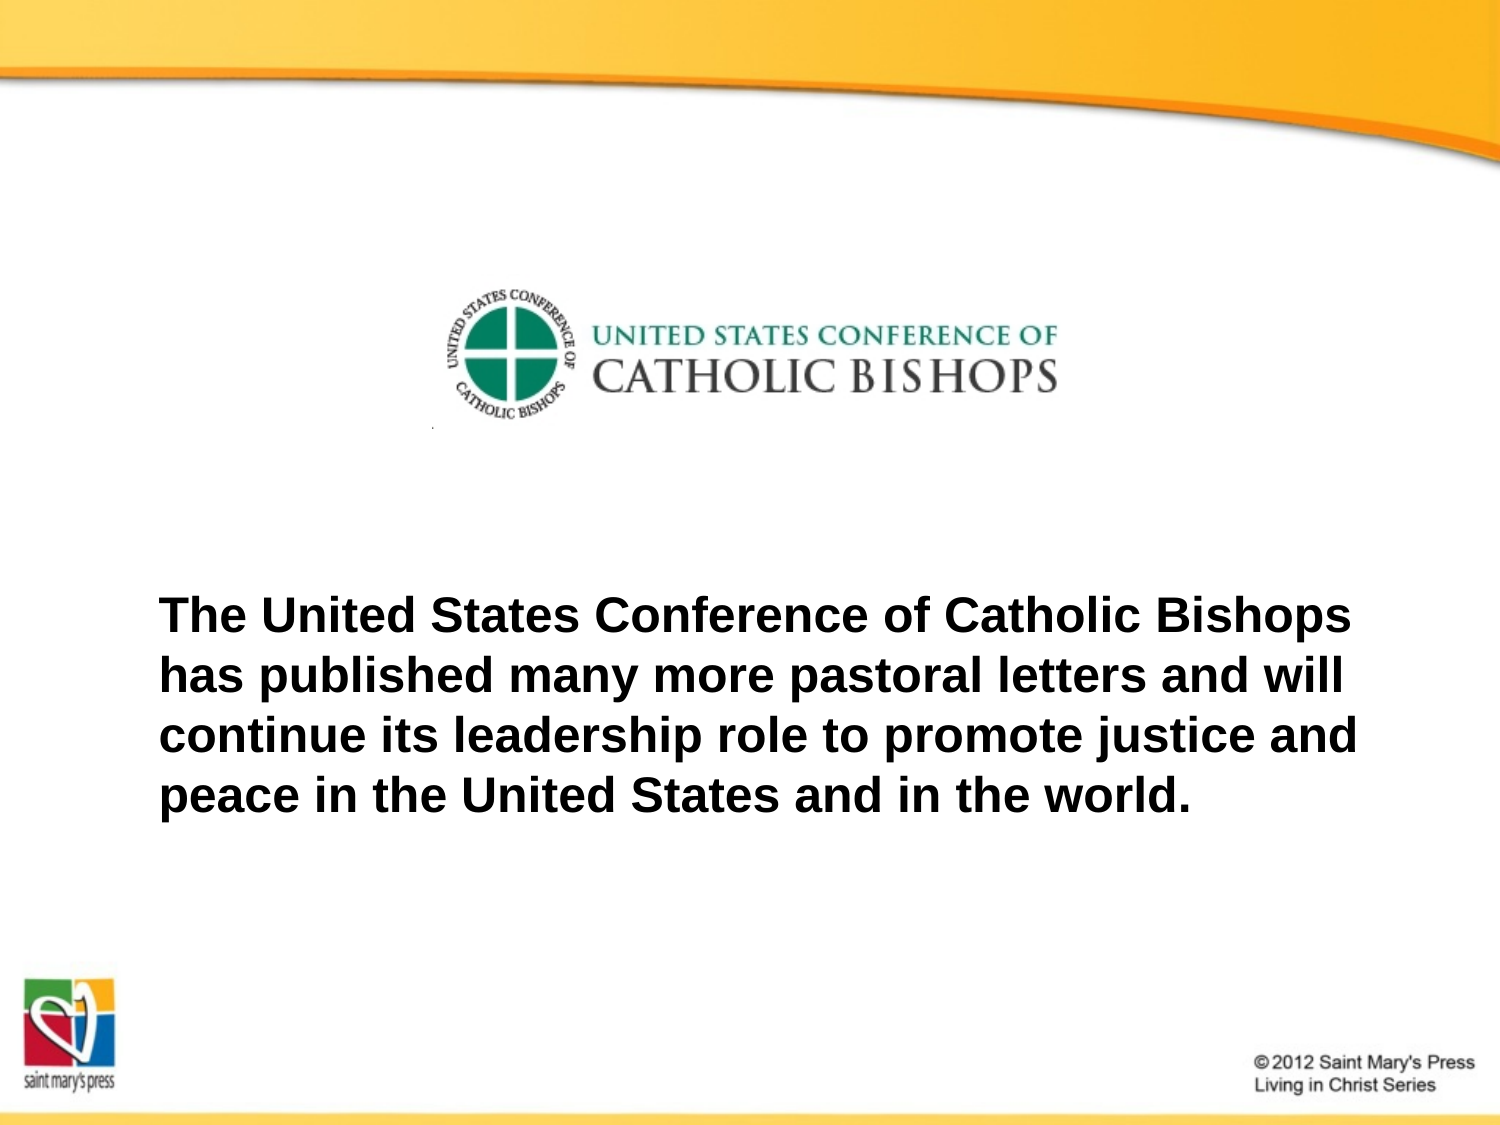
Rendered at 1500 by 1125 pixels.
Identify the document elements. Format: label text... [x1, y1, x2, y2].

text_box The United States Conference of Catholic Bishops has published many more pastoral letters and will continue its leadership role to promote justice and peace in the United States and in the world. [143, 574, 1394, 830]
picture [0, 0, 1500, 1125]
